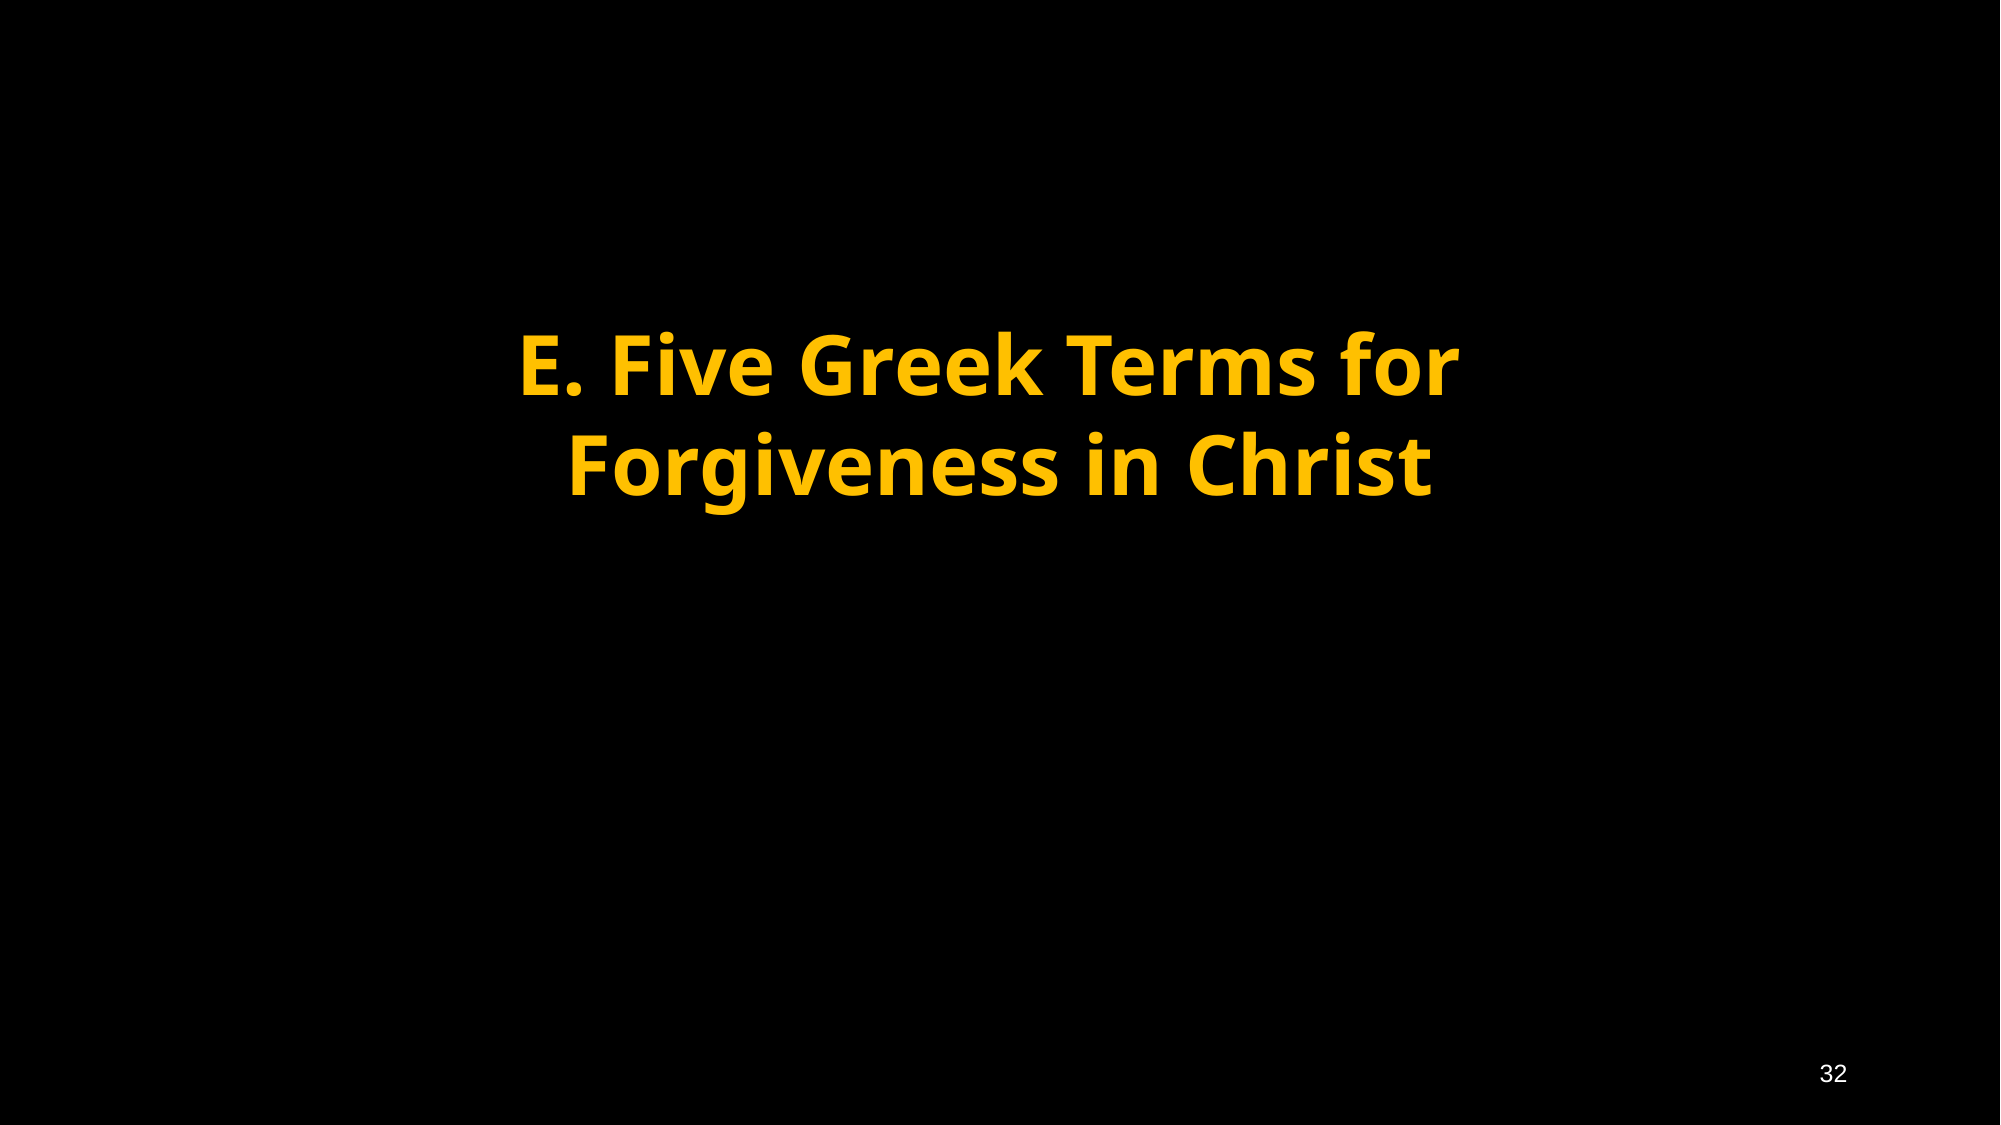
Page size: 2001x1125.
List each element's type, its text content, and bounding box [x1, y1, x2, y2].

text_box E. Five Greek Terms for Forgiveness in Christ [268, 374, 1732, 450]
slide_number 32 [1412, 1042, 1863, 1103]
